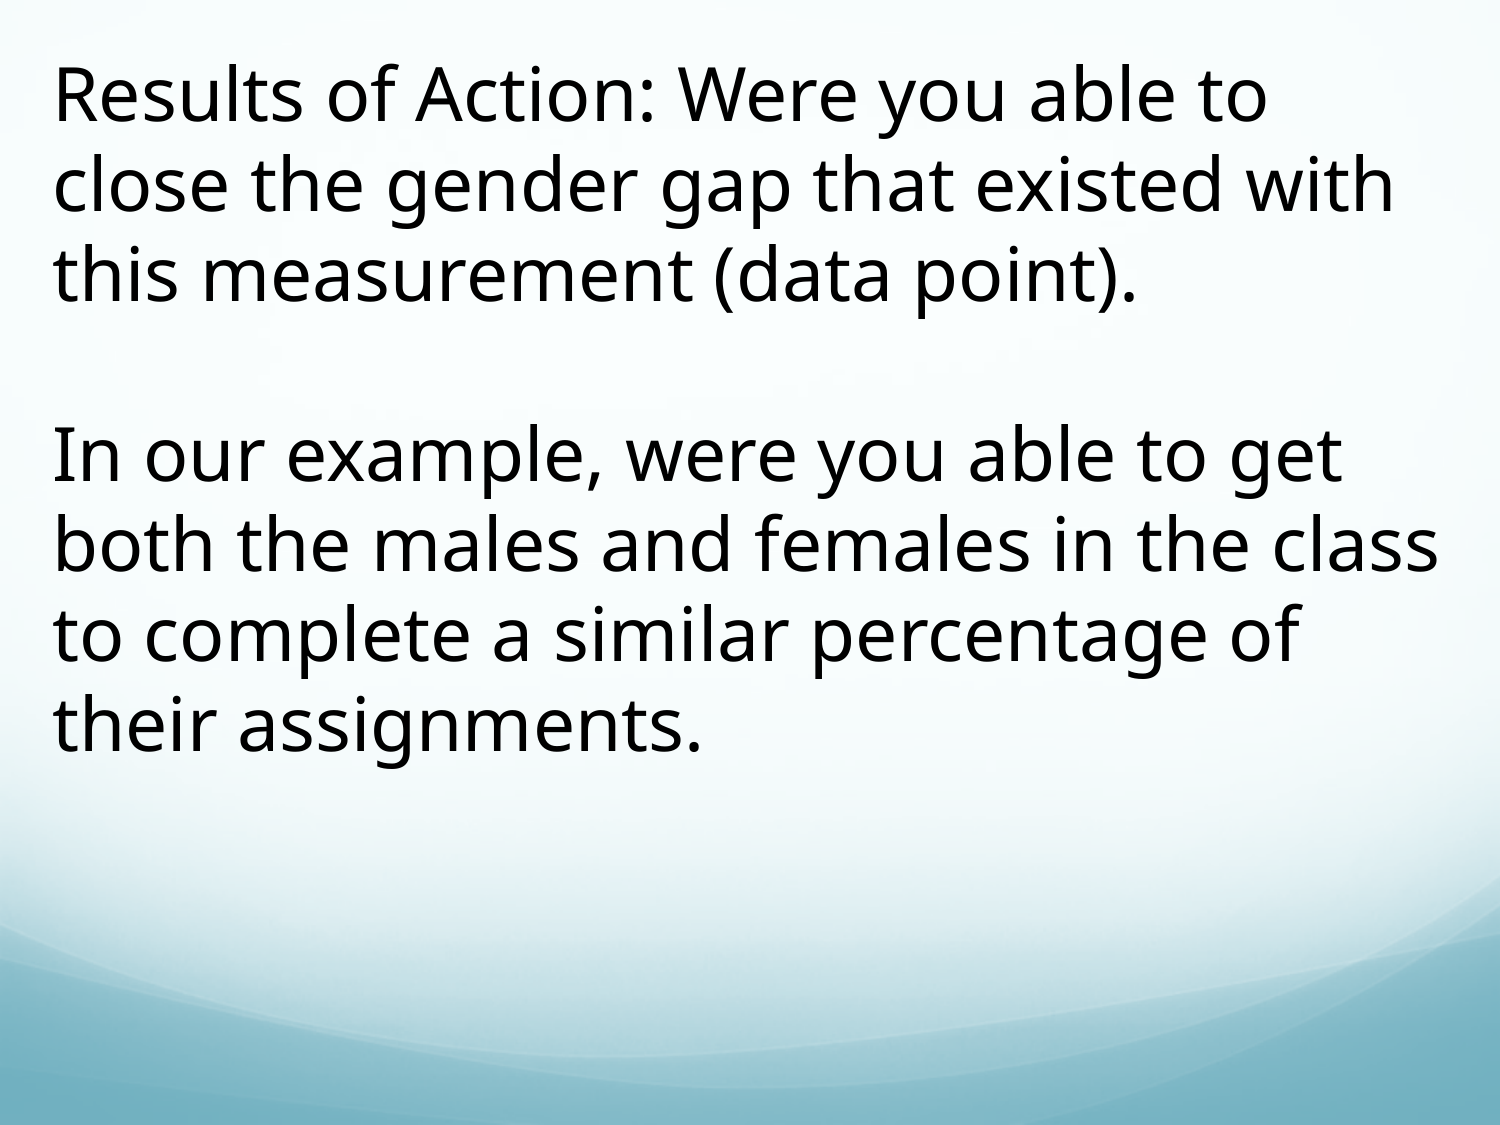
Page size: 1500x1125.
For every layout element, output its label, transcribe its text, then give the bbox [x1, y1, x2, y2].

text_box Results of Action: Were you able to close the gender gap that existed with this measurement (data point). In our example, were you able to get both the males and females in the class to complete a similar percentage of their assignments. [37, 39, 1465, 939]
